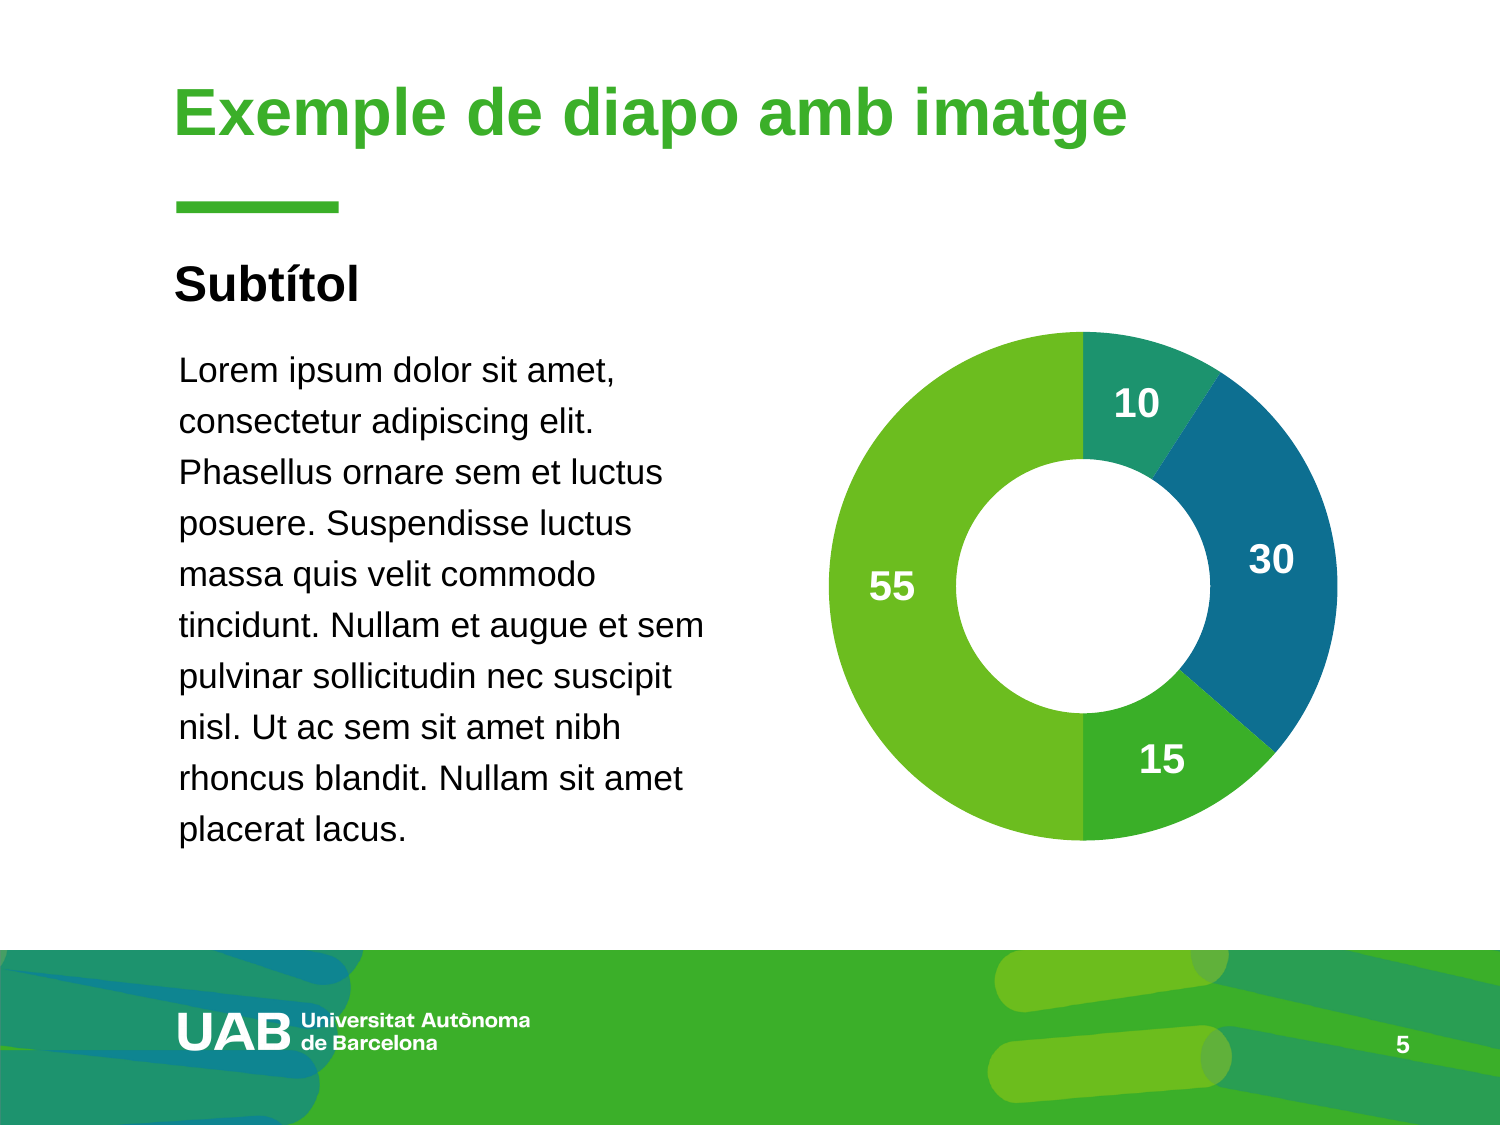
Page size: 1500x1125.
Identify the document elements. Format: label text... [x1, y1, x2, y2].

text_box Lorem ipsum dolor sit amet, consectetur adipiscing elit. Phasellus ornare sem et luctus posuere. Suspendisse luctus massa quis velit commodo tincidunt. Nullam et augue et sem pulvinar sollicitudin nec suscipit nisl. Ut ac sem sit amet nibh rhoncus blandit. Nullam sit amet placerat lacus. [163, 331, 600, 857]
text_box [176, 201, 339, 214]
text_box Exemple de diapo amb imatge [158, 73, 1406, 157]
chart [600, 306, 1500, 950]
text_box Subtítol [159, 231, 1420, 319]
picture [0, 950, 1500, 1125]
